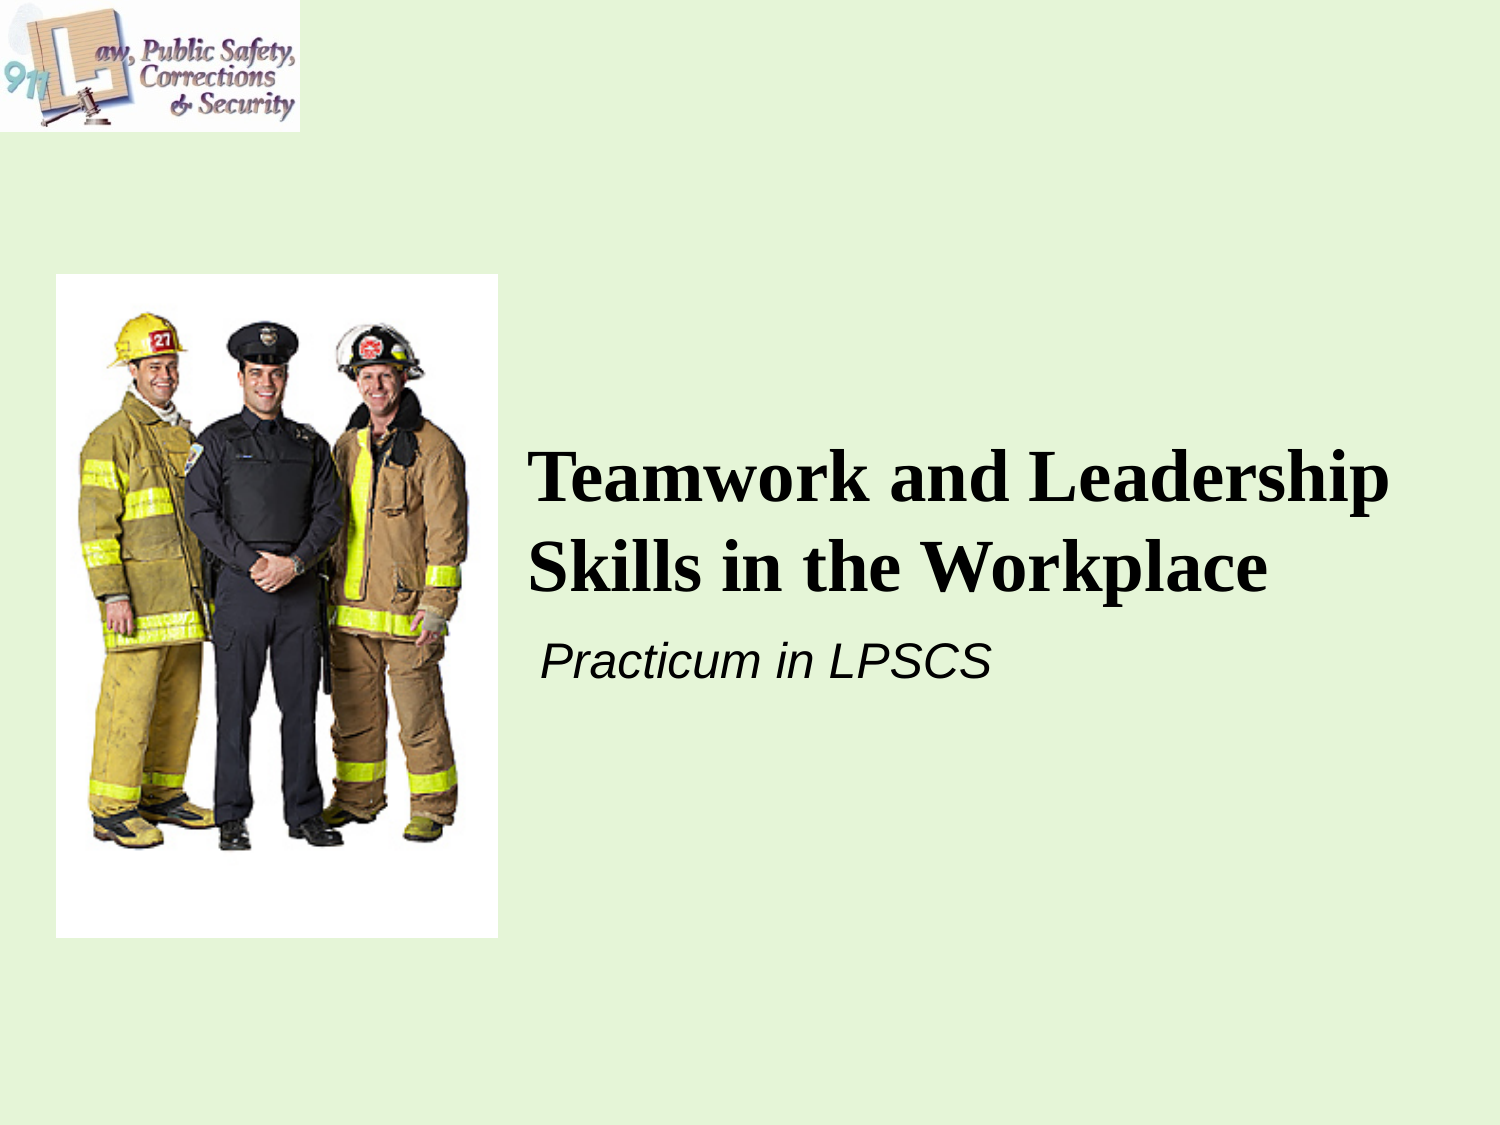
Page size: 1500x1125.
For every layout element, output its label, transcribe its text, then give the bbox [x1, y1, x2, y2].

picture [0, 0, 301, 132]
picture [56, 274, 498, 938]
text_box Practicum in LPSCS [524, 621, 1500, 863]
title Teamwork and Leadership Skills in the Workplace [512, 396, 1500, 638]
